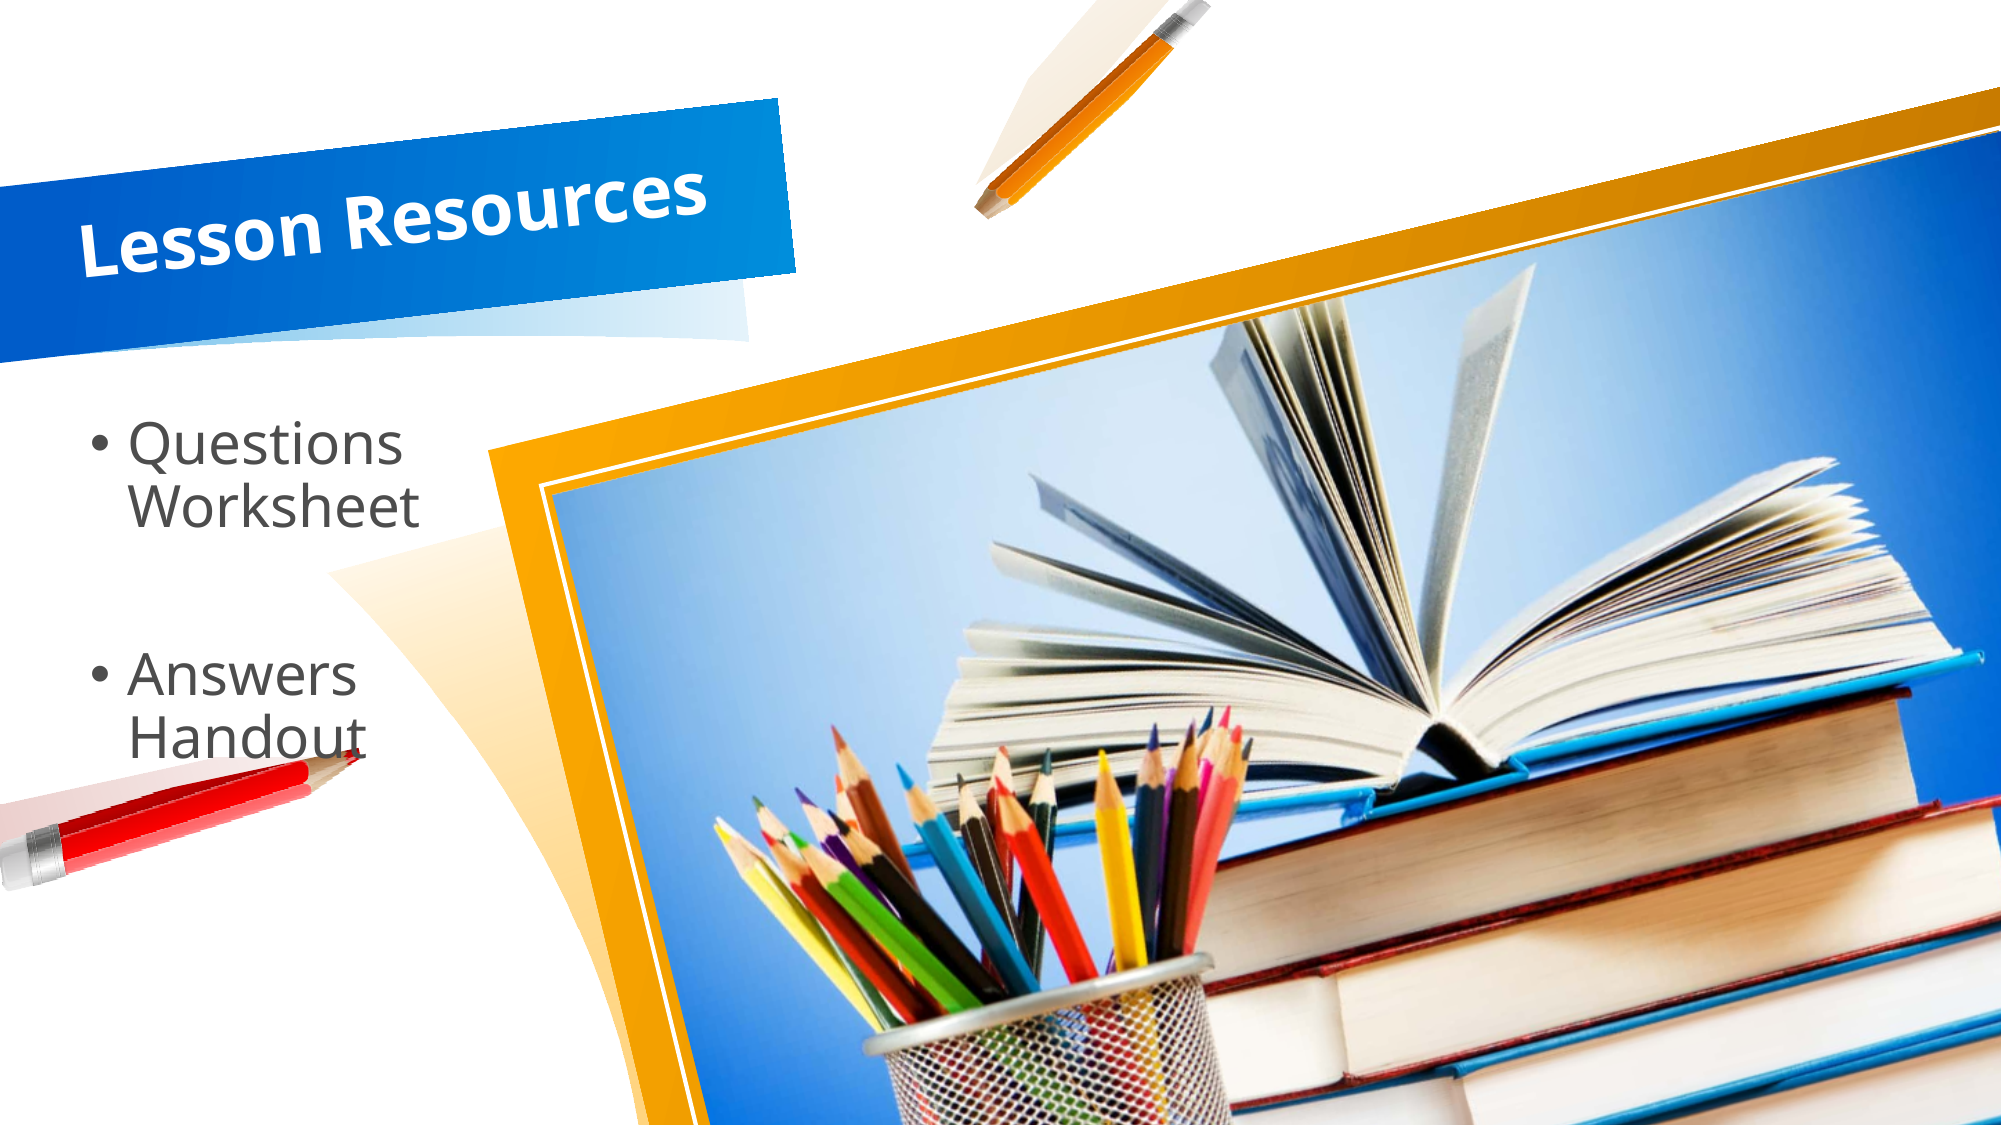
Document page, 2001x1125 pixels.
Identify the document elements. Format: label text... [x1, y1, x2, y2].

title Lesson Resources [56, 130, 732, 315]
text_box Questions Worksheet Answers Handout [75, 323, 441, 802]
picture [552, 132, 2001, 1125]
picture [956, 0, 1217, 237]
picture [0, 802, 373, 894]
